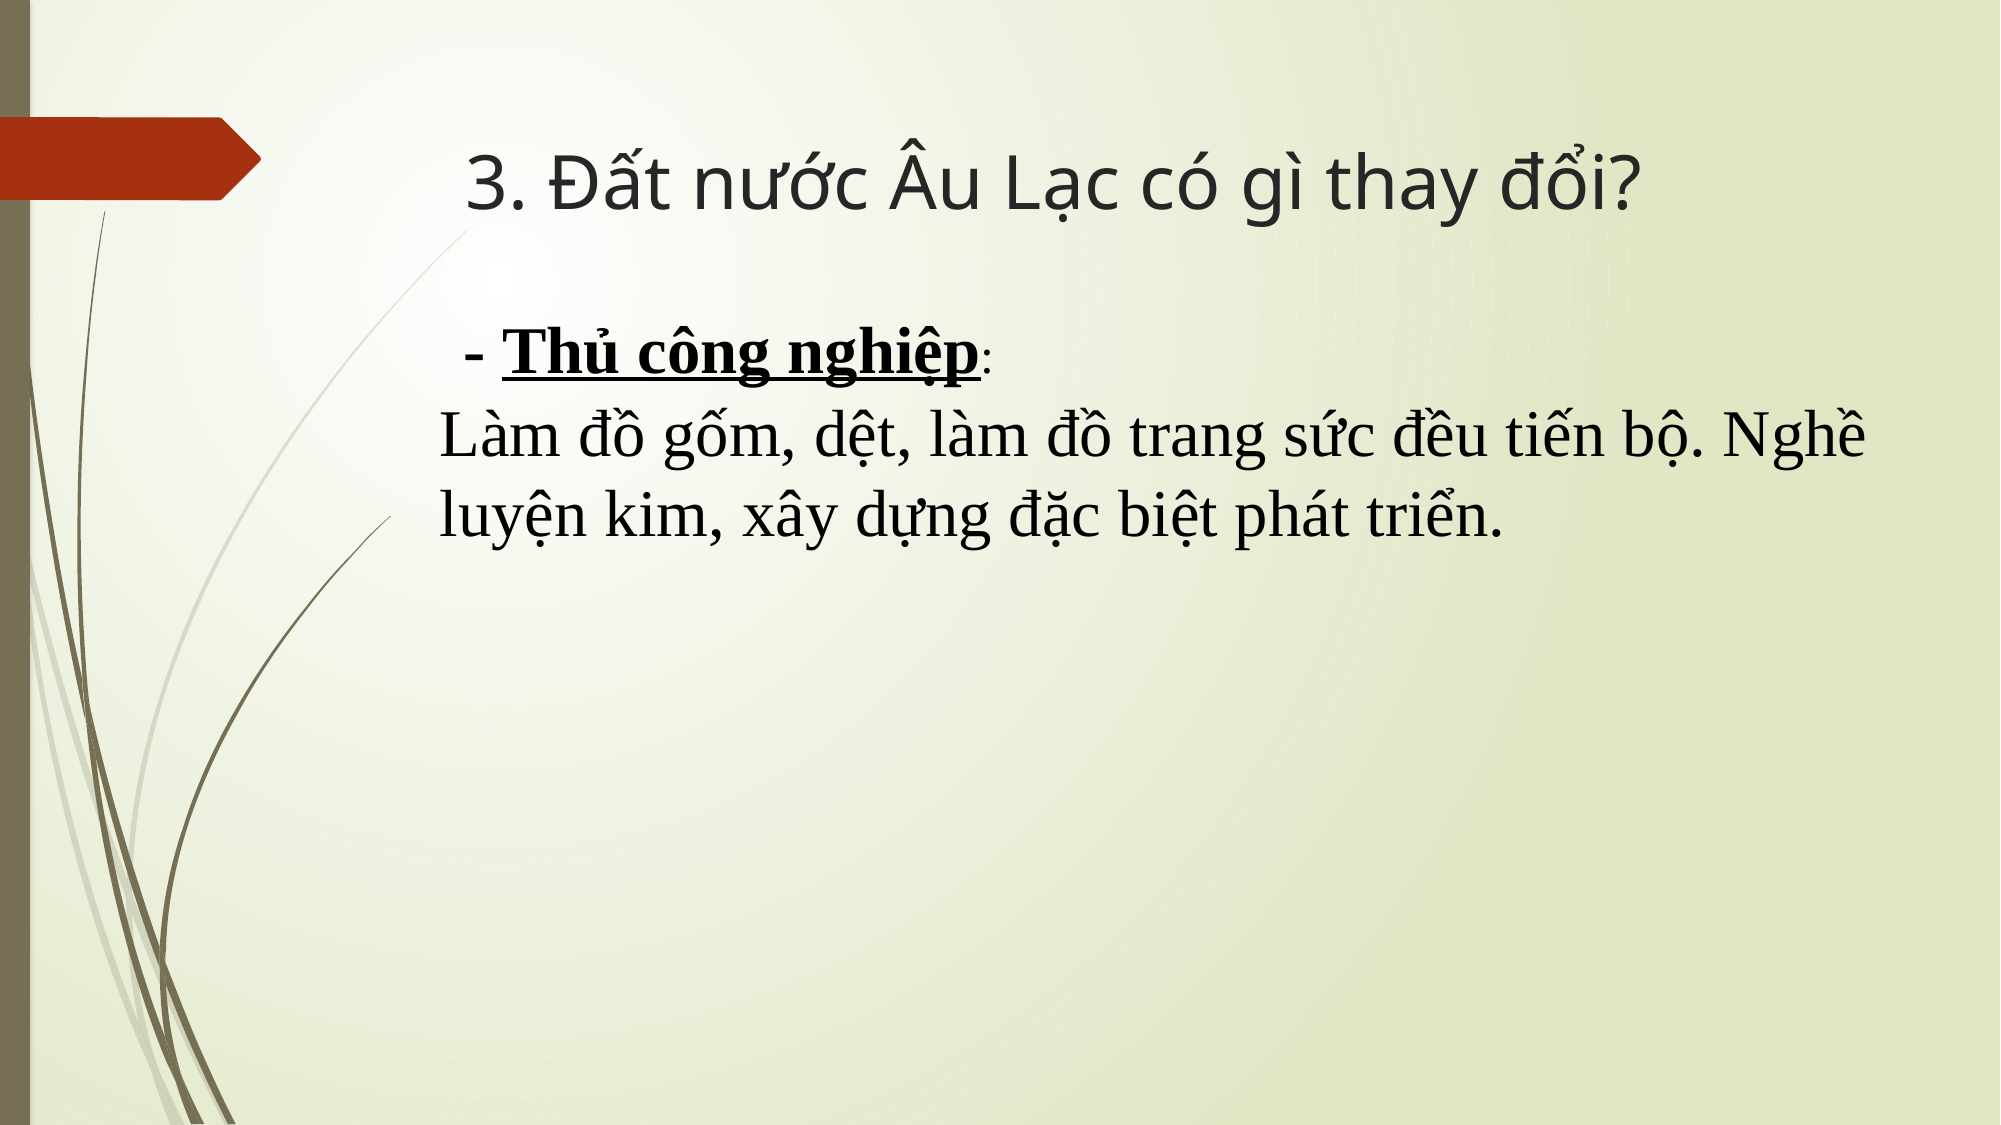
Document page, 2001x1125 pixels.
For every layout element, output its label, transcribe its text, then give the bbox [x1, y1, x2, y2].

text_box - Thủ công nghiệp: [434, 299, 1511, 382]
text_box Làm đồ gốm, dệt, làm đồ trang sức đều tiến bộ. Nghề luyện kim, xây dựng đặc biệt phát triển. [424, 382, 1888, 643]
text_box 3. Đất nước Âu Lạc có gì thay đổi? [450, 127, 1913, 338]
